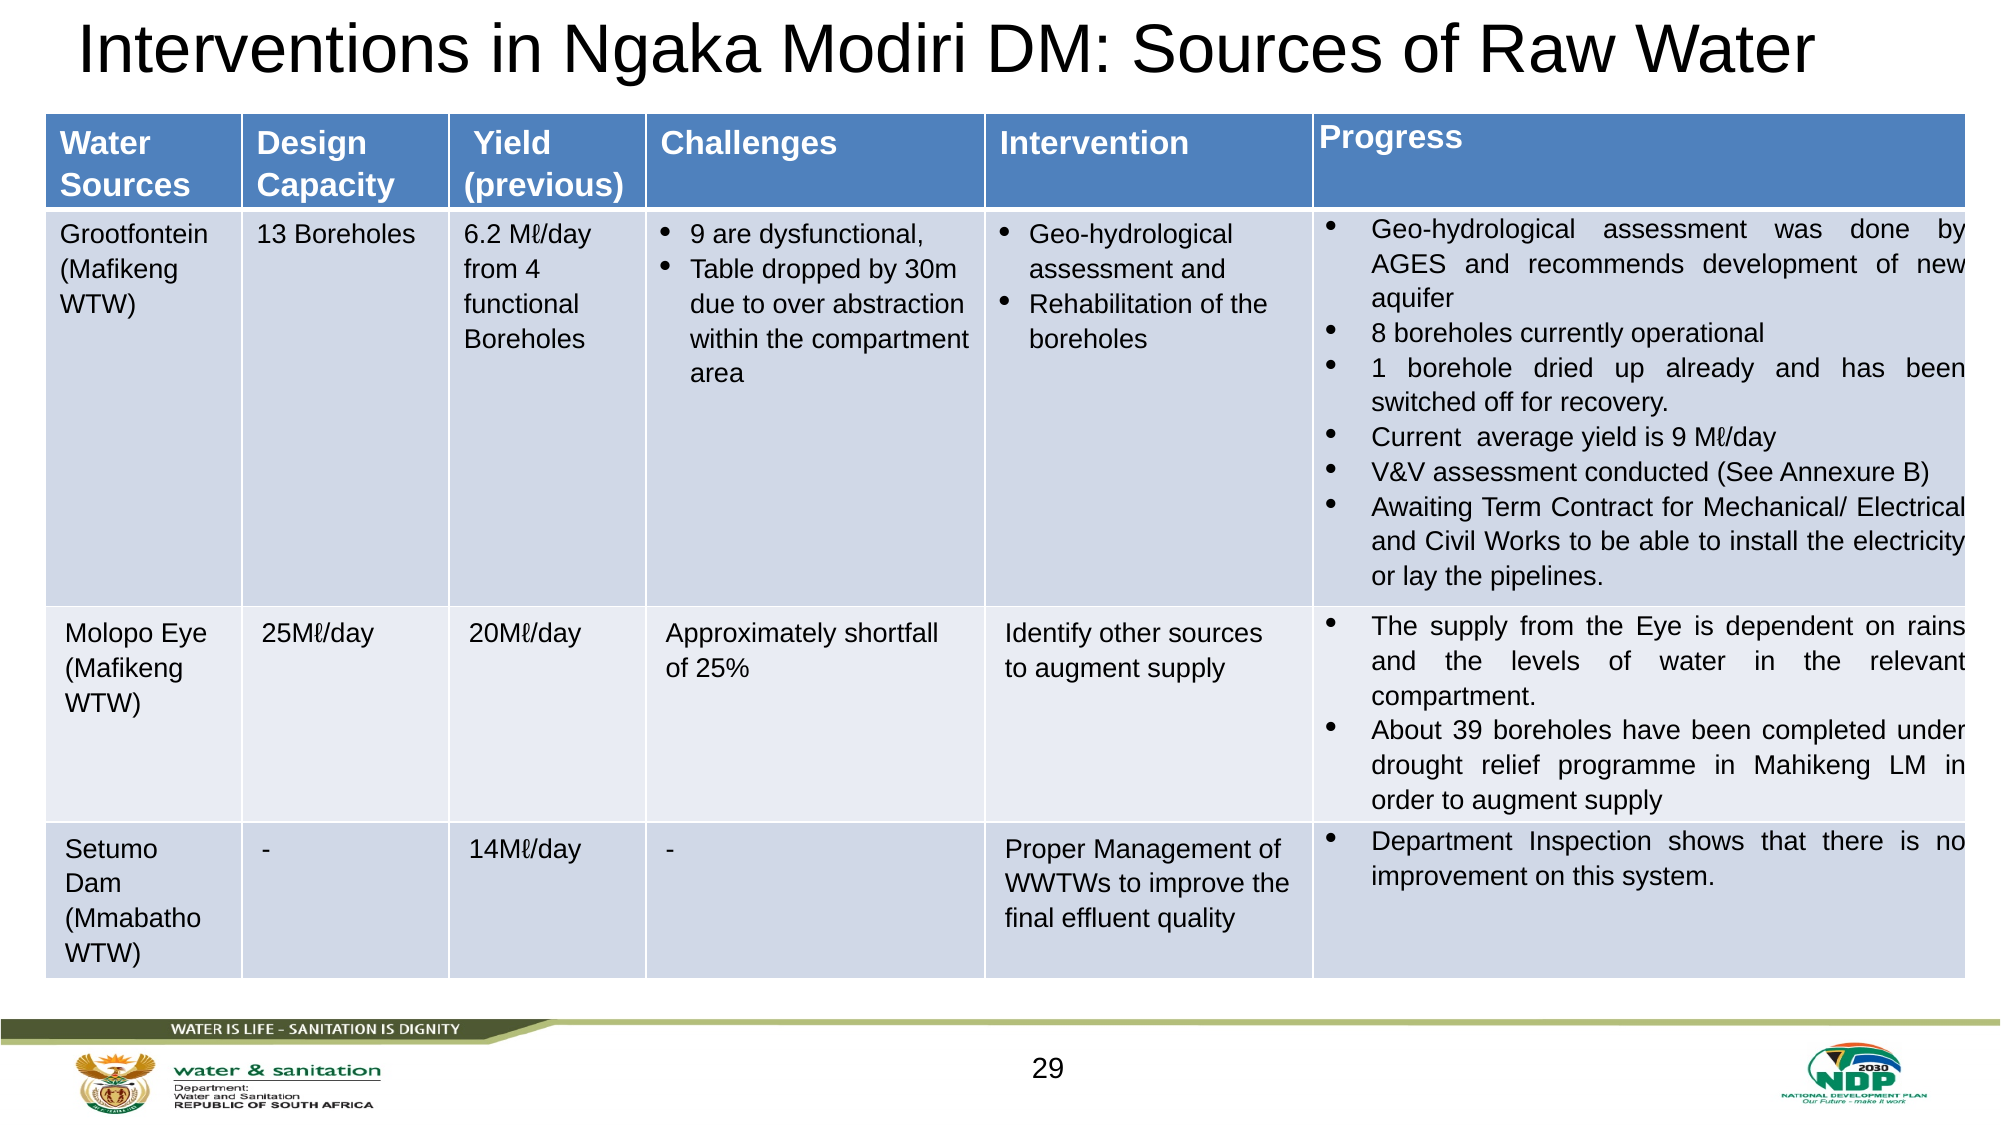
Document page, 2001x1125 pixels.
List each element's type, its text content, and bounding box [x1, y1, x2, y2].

slide_number 29 [814, 1042, 1282, 1102]
table_cell Identify other sources to augment supply [986, 607, 1312, 821]
table_cell - [647, 823, 984, 978]
table_cell 6.2 Mℓ/day from 4 functional Boreholes [450, 212, 645, 606]
table_cell 20Mℓ/day [450, 607, 645, 821]
table_cell Geo-hydrological assessment was done by AGES and recommends development of new aquifer 8 boreholes currently operational 1 borehole dried up already and has been switched off for recovery. Current average yield is 9 Mℓ/day V&V assessment conducted (See Annexure B) Awaiting Term Contract for Mechanical/ Electrical and Civil Works to be able to install the electricity or lay the pipelines. [1314, 212, 1965, 606]
table_cell Molopo Eye (Mafikeng WTW) [46, 607, 241, 821]
table_header Yield (previous) [450, 114, 645, 207]
table_cell Grootfontein (Mafikeng WTW) [46, 212, 241, 606]
table_cell - [243, 823, 448, 978]
table_cell 13 Boreholes [243, 212, 448, 606]
picture [0, 1012, 2001, 1125]
table_header Design Capacity [243, 114, 448, 207]
table_cell 14Mℓ/day [450, 823, 645, 978]
table_cell 25Mℓ/day [243, 607, 448, 821]
table_header Challenges [647, 114, 984, 207]
table_cell Department Inspection shows that there is no improvement on this system. [1314, 823, 1965, 978]
table_cell Setumo Dam (Mmabatho WTW) [46, 823, 241, 978]
table_cell Approximately shortfall of 25% [647, 607, 984, 821]
table_header Water Sources [46, 114, 241, 207]
table_header Intervention [986, 114, 1312, 207]
title Interventions in Ngaka Modiri DM: Sources of Raw Water [62, 0, 2000, 113]
table_header Progress [1314, 114, 1965, 207]
table_cell Geo-hydrological assessment and Rehabilitation of the boreholes [986, 212, 1312, 606]
table_cell Proper Management of WWTWs to improve the final effluent quality [986, 823, 1312, 978]
table_cell The supply from the Eye is dependent on rains and the levels of water in the relevant compartment. About 39 boreholes have been completed under drought relief programme in Mahikeng LM in order to augment supply [1314, 607, 1965, 821]
table_cell 9 are dysfunctional, Table dropped by 30m due to over abstraction within the compartment area [647, 212, 984, 606]
